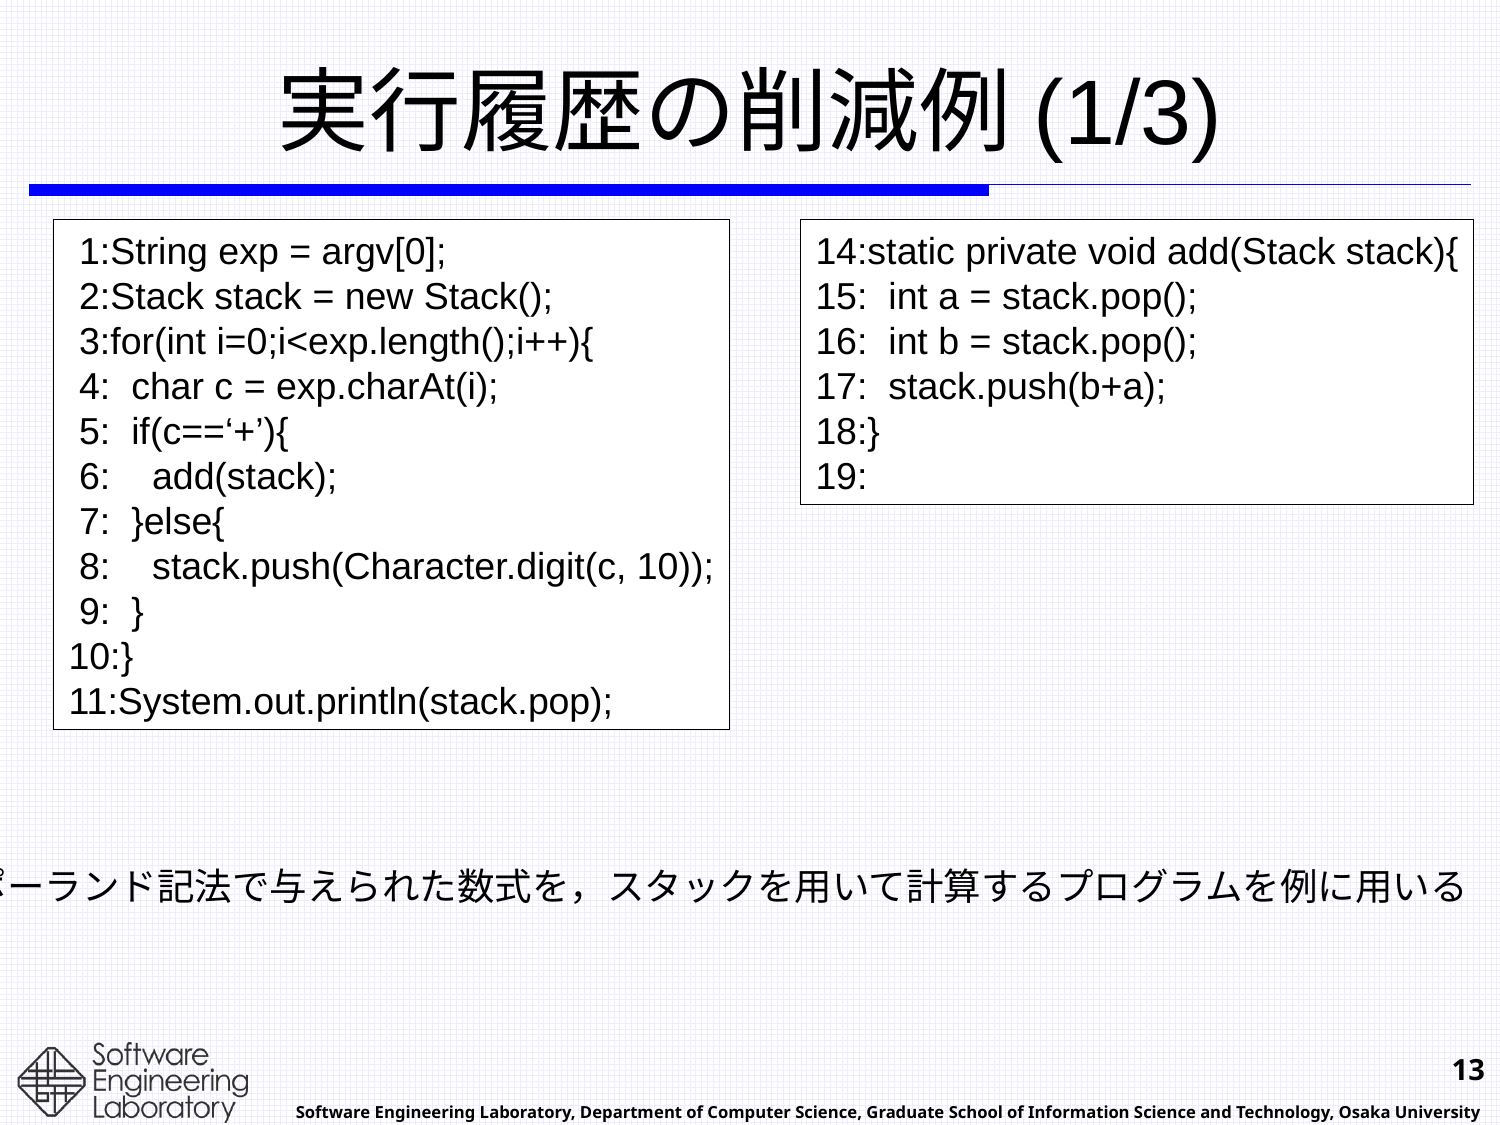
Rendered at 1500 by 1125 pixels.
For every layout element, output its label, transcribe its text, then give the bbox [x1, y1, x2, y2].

title 実行履歴の削減例(1/3) [29, 30, 1471, 185]
text_box 逆ポーランド記法で与えられた数式を，スタックを用いて計算するプログラムを例に用いる [0, 855, 1483, 915]
picture [17, 1042, 248, 1123]
text_box 1:String exp = argv[0]; 2:Stack stack = new Stack(); 3:for(int i=0;i<exp.length();i++){ 4: char c = exp.charAt(i); 5: if(c==‘+’){ 6: add(stack); 7: }else{ 8: stack.push(Character.digit(c, 10)); 9: } 10:} 11:System.out.println(stack.pop); [53, 219, 730, 730]
text_box 14:static private void add(Stack stack){ 15: int a = stack.pop(); 16: int b = stack.pop(); 17: stack.push(b+a); 18:} 19: [800, 219, 1474, 505]
